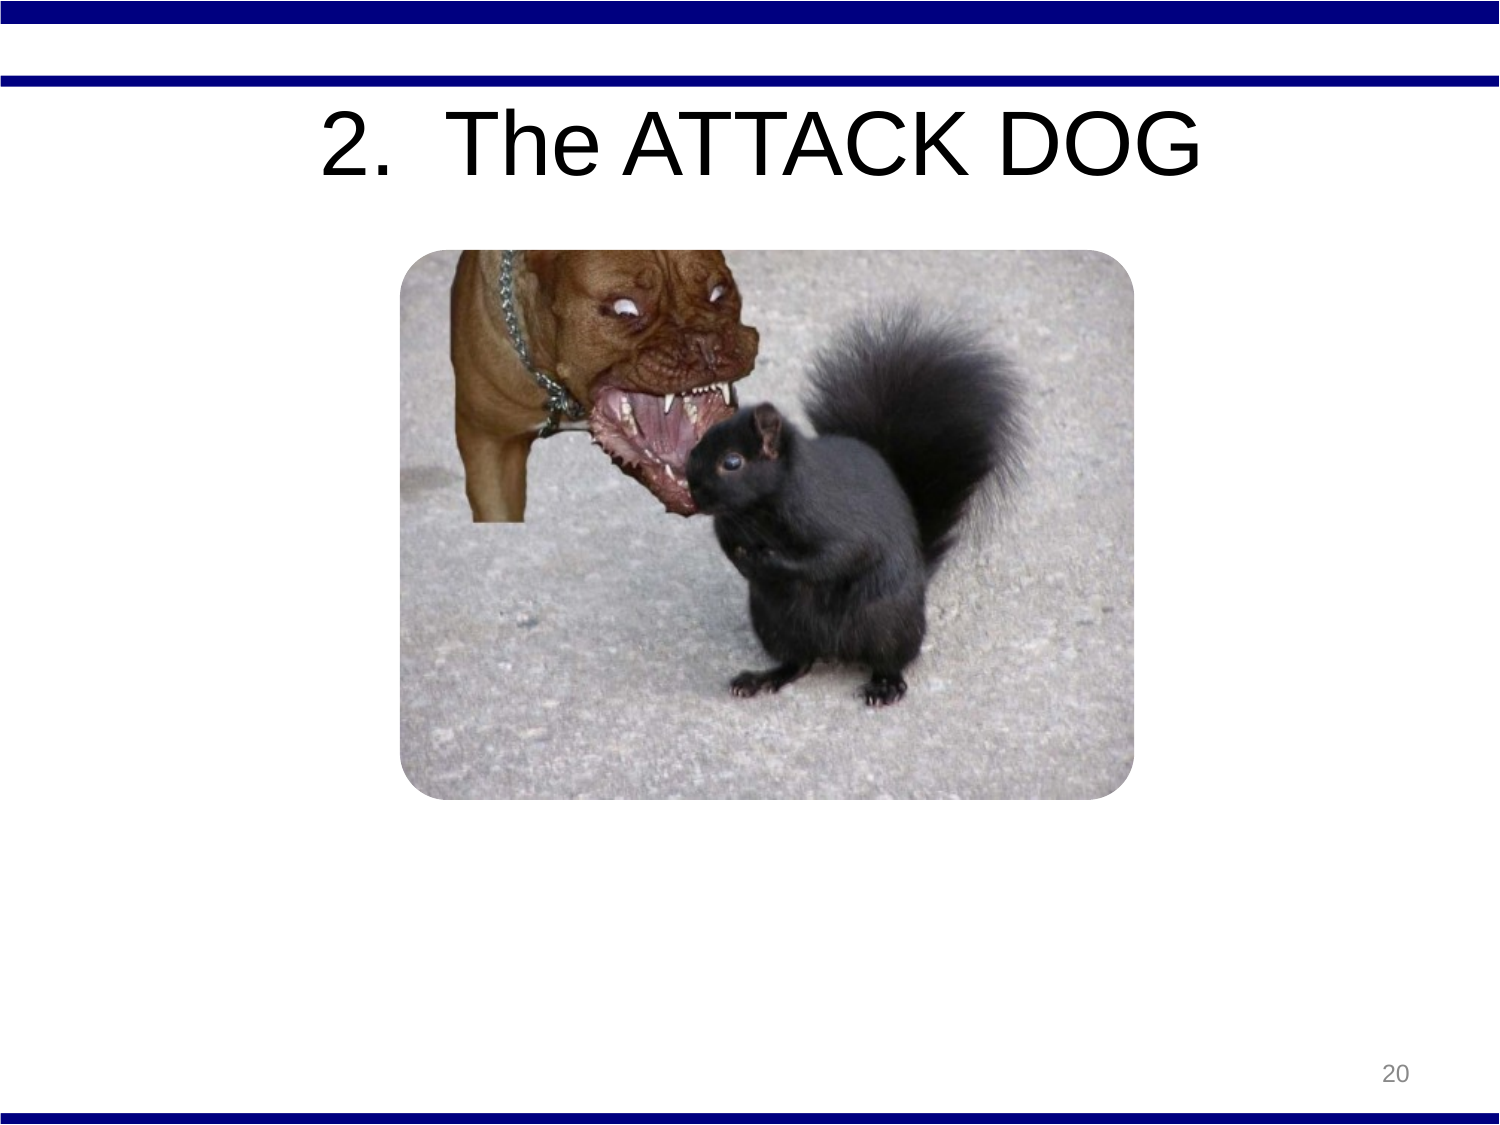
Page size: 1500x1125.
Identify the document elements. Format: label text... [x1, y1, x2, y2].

slide_number 20 [1074, 1042, 1425, 1103]
picture [399, 249, 1135, 801]
title 2. The ATTACK DOG [75, 45, 1425, 233]
